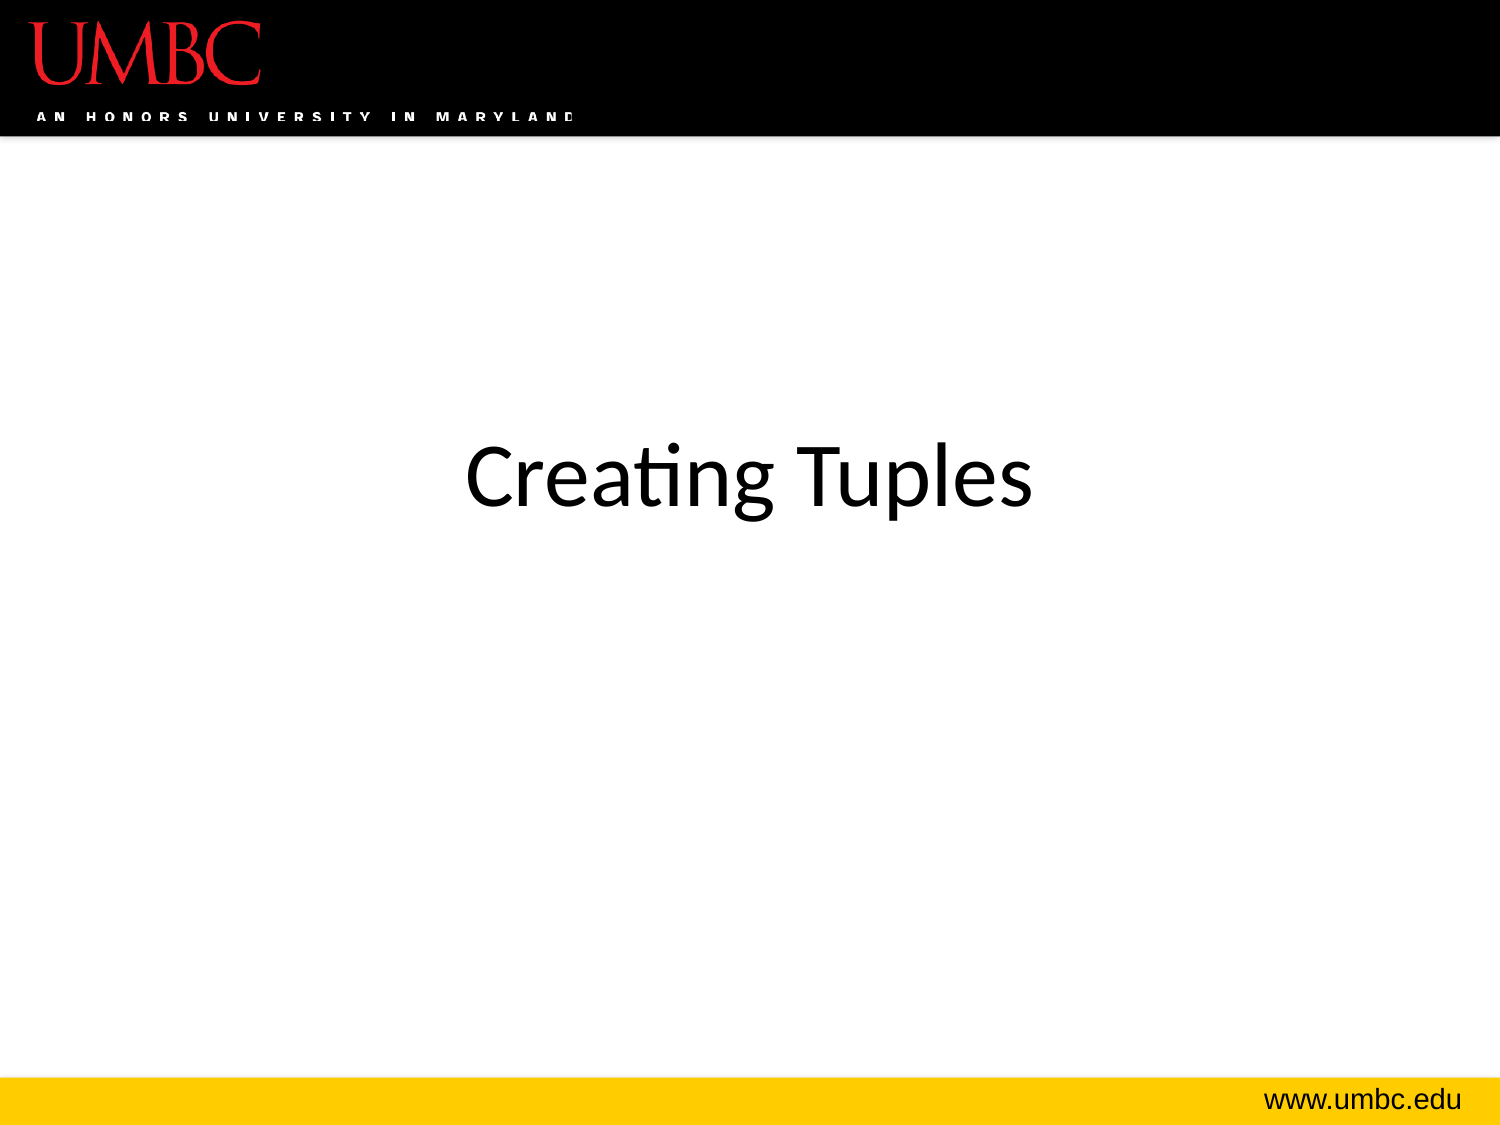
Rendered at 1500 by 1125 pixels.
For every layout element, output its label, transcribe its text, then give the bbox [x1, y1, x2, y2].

title Creating Tuples [112, 349, 1388, 591]
